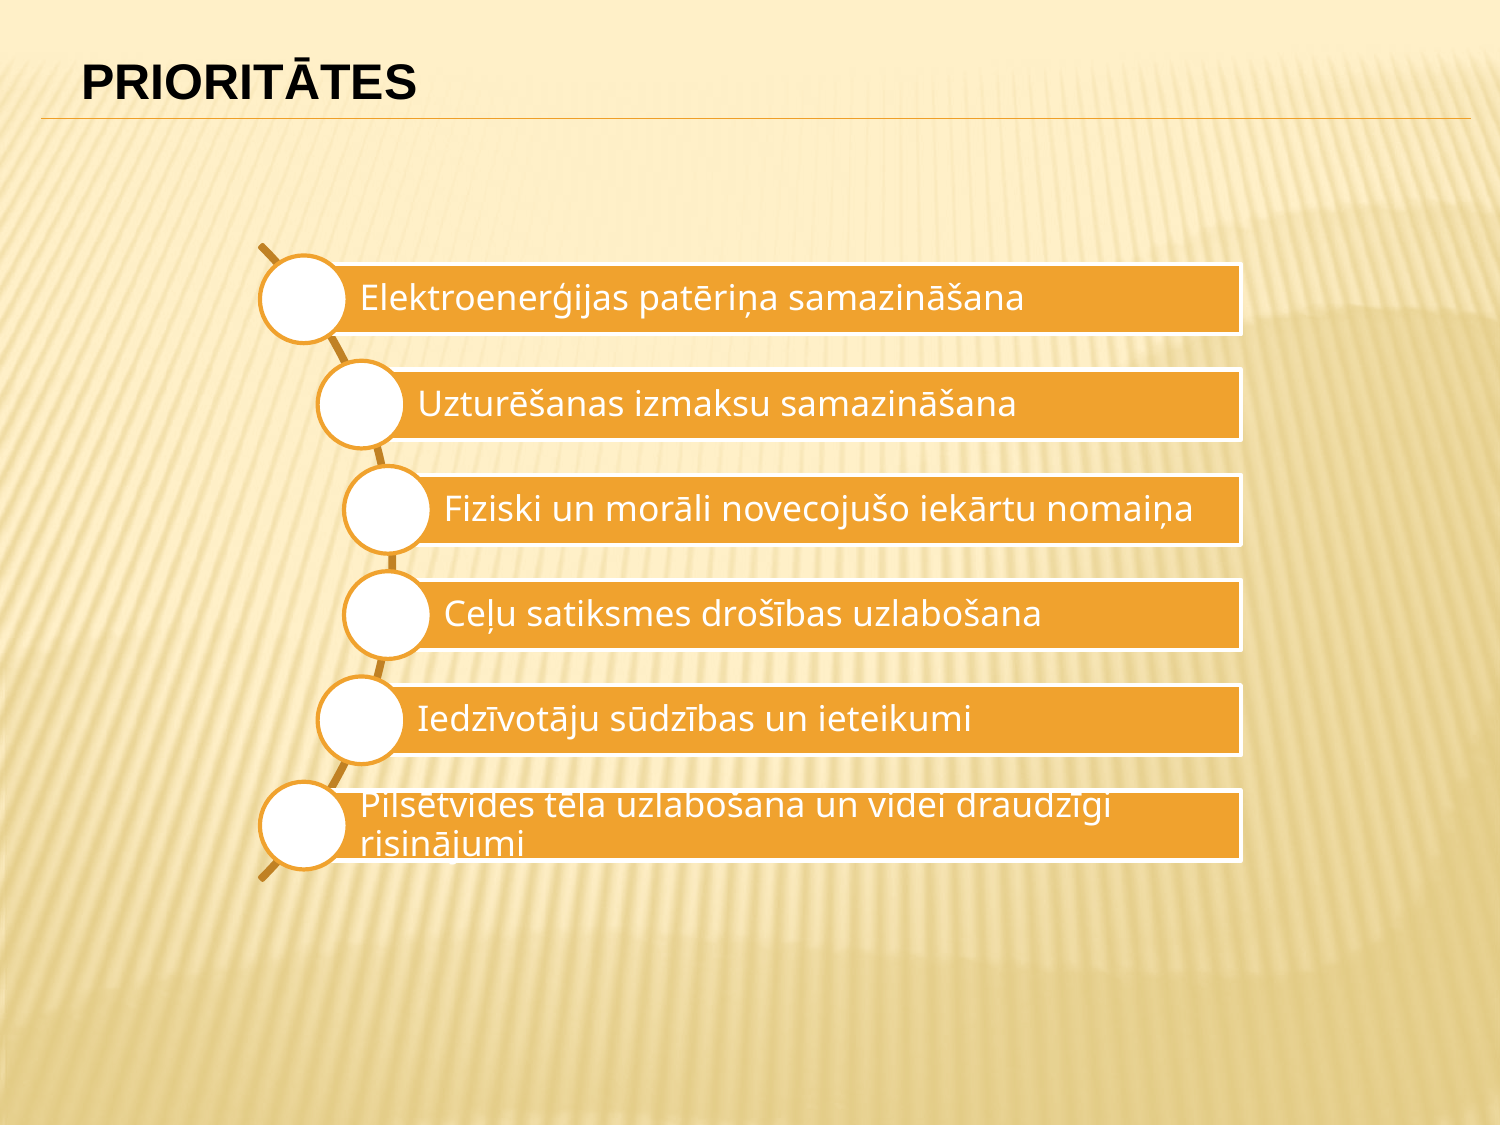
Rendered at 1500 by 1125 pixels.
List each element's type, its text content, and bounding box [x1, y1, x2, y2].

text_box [249, 228, 1251, 897]
text_box PRIORITĀTES [66, 42, 433, 117]
